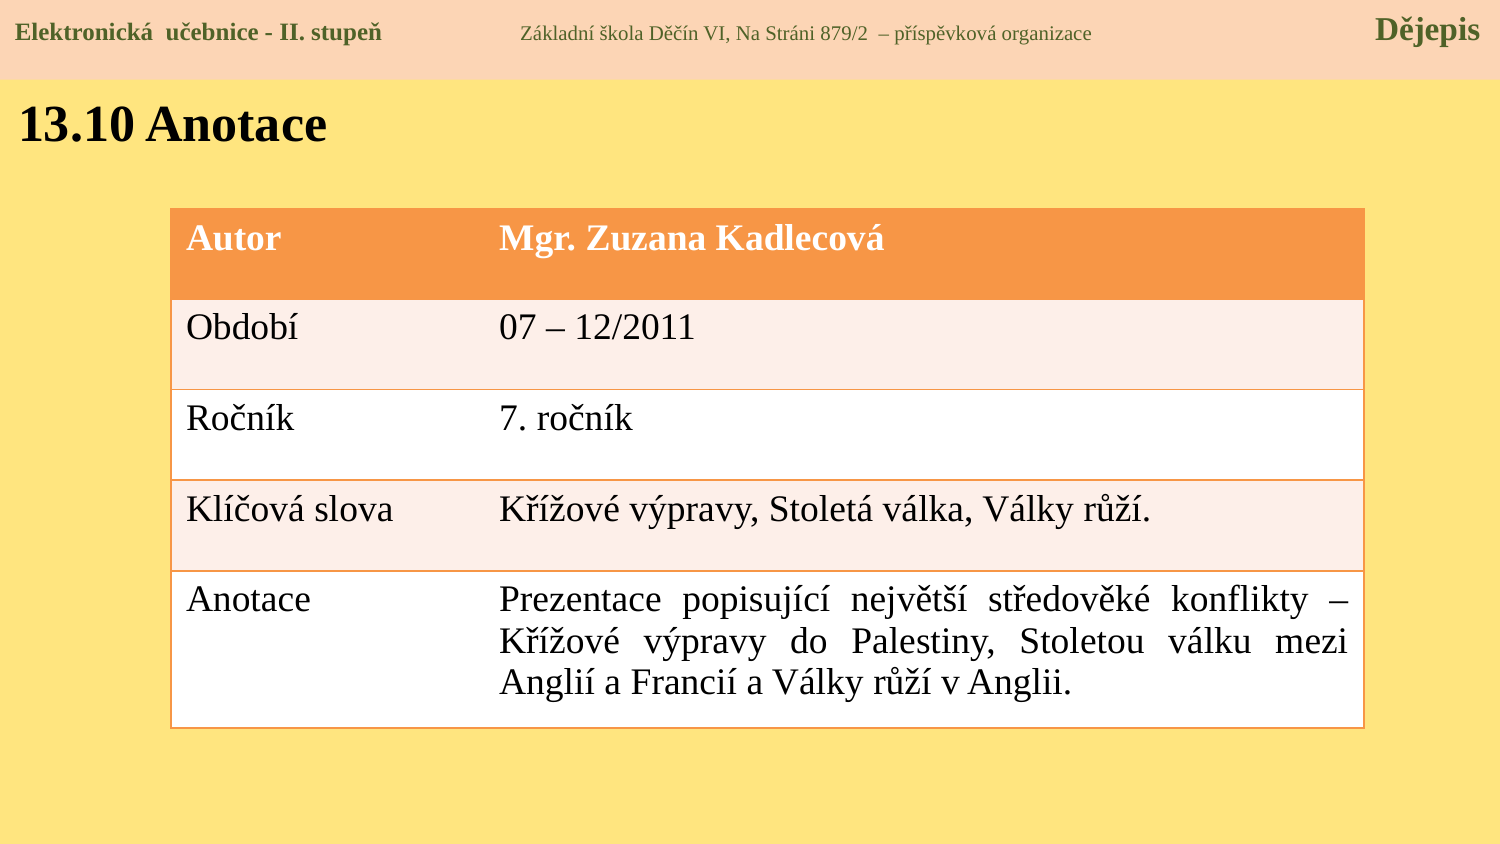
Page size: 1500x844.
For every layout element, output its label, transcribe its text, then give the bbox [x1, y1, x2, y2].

table_cell Ročník [172, 390, 484, 479]
table_cell Prezentace popisující největší středověké konflikty – Křížové výpravy do Palestiny, Stoletou válku mezi Anglií a Francií a Války růží v Anglii. [484, 572, 1363, 727]
table_cell Klíčová slova [172, 481, 484, 570]
table_cell 7. ročník [484, 390, 1363, 479]
table_cell Období [172, 300, 484, 389]
table_cell Anotace [172, 572, 484, 727]
table_cell 07 – 12/2011 [484, 300, 1363, 389]
table_cell Křížové výpravy, Stoletá válka, Války růží. [484, 481, 1363, 570]
text_box Elektronická učebnice - II. stupeň Základní škola Děčín VI, Na Stráni 879/2 – příspěvková organizace Dějepis [0, 0, 1500, 80]
table_header Autor [172, 210, 484, 298]
text_box 13.10 Anotace [3, 81, 632, 180]
table_header Mgr. Zuzana Kadlecová [484, 210, 1363, 298]
